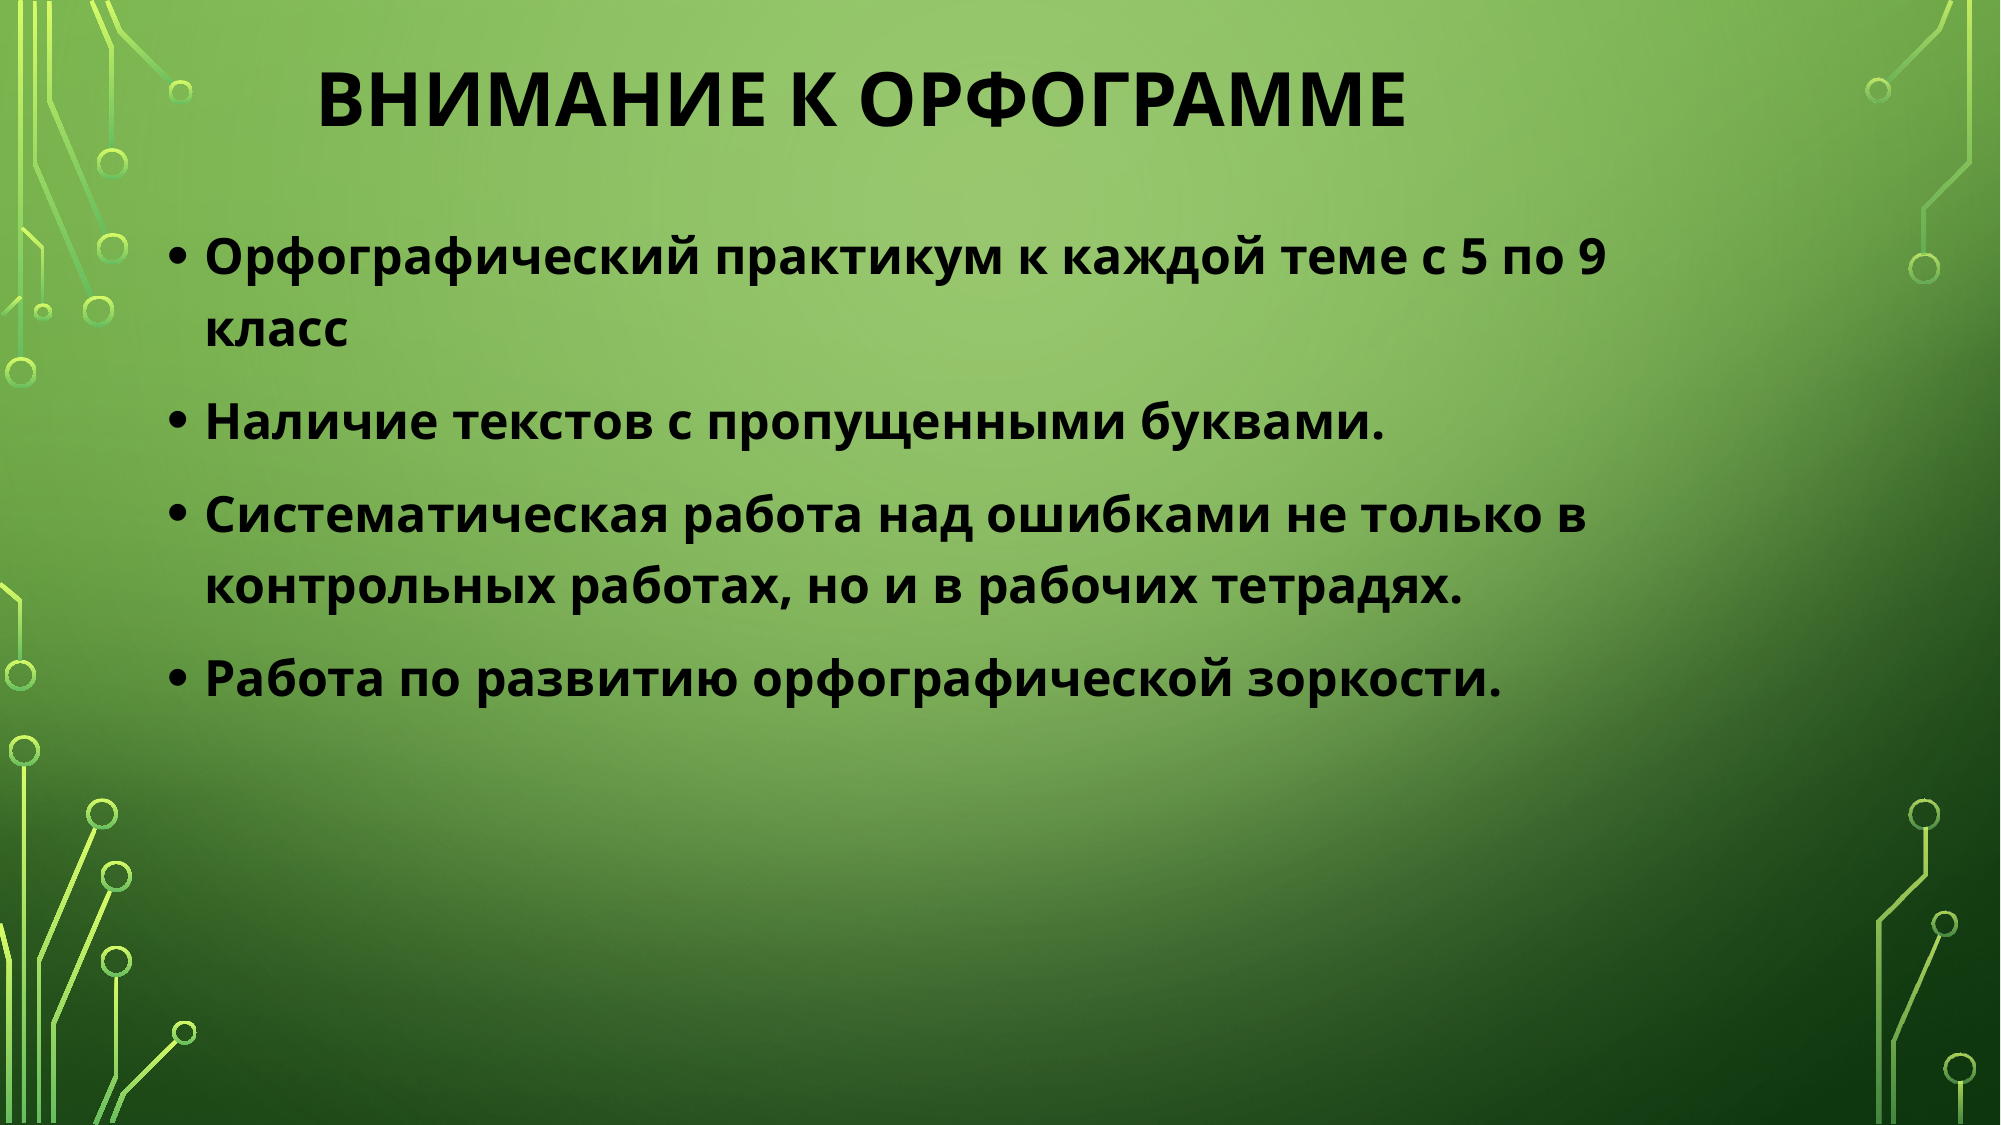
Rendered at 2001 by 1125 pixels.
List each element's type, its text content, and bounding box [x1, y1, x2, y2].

title Внимание к орфограмме [300, 0, 1926, 224]
list Орфографический практикум к каждой теме с 5 по 9 класс Наличие текстов с пропущенными буквами. Систематическая работа над ошибками не только в контрольных работах, но и в рабочих тетрадях. Работа по развитию орфографической зоркости. [151, 204, 1777, 786]
